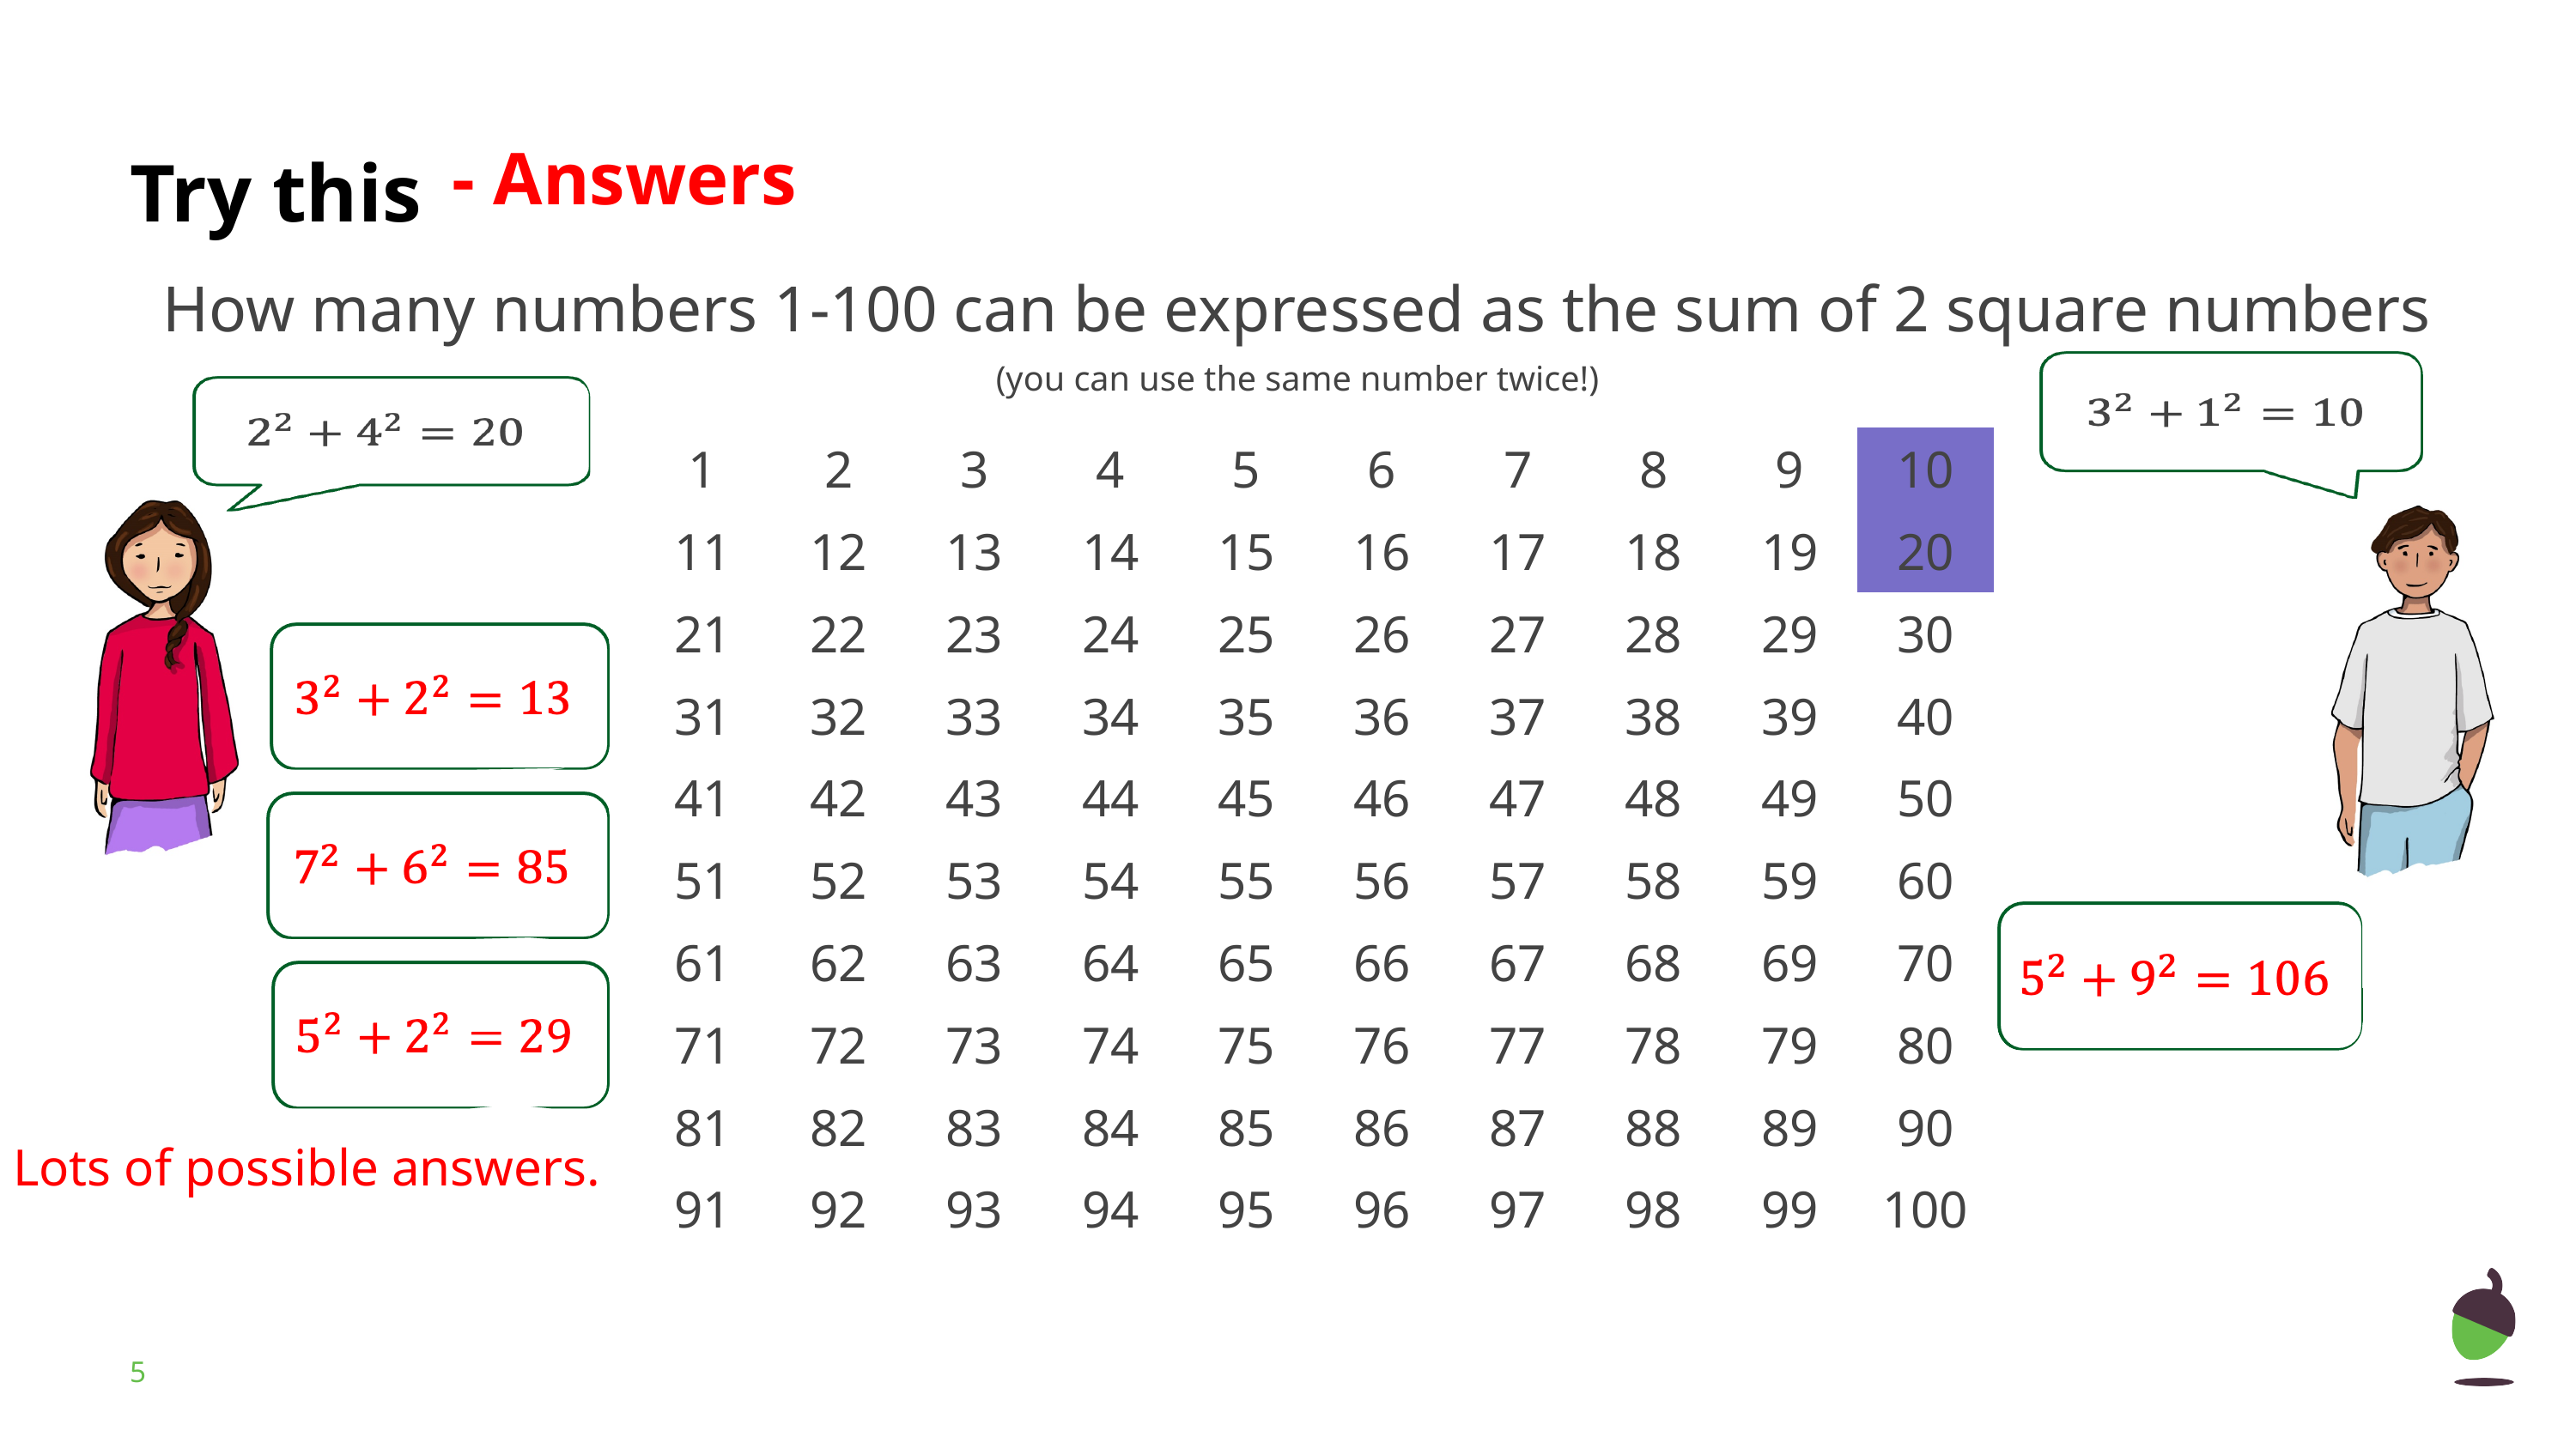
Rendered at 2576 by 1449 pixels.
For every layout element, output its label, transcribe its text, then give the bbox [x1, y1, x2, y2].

table_cell 43 [907, 756, 1042, 839]
table_cell 98 [1586, 1167, 1722, 1250]
table_cell 44 [1042, 756, 1178, 839]
table_cell 13 [907, 510, 1042, 592]
table_cell 22 [771, 592, 907, 674]
table_cell 68 [1586, 921, 1722, 1003]
table_cell 30 [1857, 592, 1994, 674]
table_cell 24 [1042, 592, 1178, 674]
table_cell 26 [1314, 592, 1450, 674]
table_cell 29 [1722, 592, 1857, 674]
table_cell 18 [1586, 510, 1722, 592]
table_cell 65 [1178, 921, 1314, 1003]
table_cell 48 [1586, 756, 1722, 839]
table_cell 42 [771, 756, 907, 839]
table_header 6 [1314, 427, 1450, 510]
table_header 1 [635, 427, 771, 510]
table_header 5 [1178, 427, 1314, 510]
table_cell 79 [1722, 1003, 1857, 1085]
table_header 9 [1722, 427, 1857, 510]
table_cell 91 [635, 1167, 771, 1250]
table_cell 83 [907, 1085, 1042, 1167]
table_cell 53 [907, 839, 1042, 921]
table_cell 62 [771, 921, 907, 1003]
table_cell 58 [1586, 839, 1722, 921]
table_cell 23 [907, 592, 1042, 674]
table_cell 14 [1042, 510, 1178, 592]
table_cell 35 [1178, 674, 1314, 756]
table_cell 34 [1042, 674, 1178, 756]
picture [63, 476, 257, 864]
table_cell 75 [1178, 1003, 1314, 1085]
text_box [2038, 349, 2423, 518]
table_cell 86 [1314, 1085, 1450, 1167]
table_cell 95 [1178, 1167, 1314, 1250]
table_header 10 [1857, 427, 1994, 510]
table_cell 60 [1857, 839, 1994, 921]
table_header 4 [1042, 427, 1178, 510]
table_cell 21 [635, 592, 771, 674]
table_cell 78 [1586, 1003, 1722, 1085]
table_cell 72 [771, 1003, 907, 1085]
table_cell 85 [1178, 1085, 1314, 1167]
table_cell 12 [771, 510, 907, 592]
table_cell 88 [1586, 1085, 1722, 1167]
table_cell 28 [1586, 592, 1722, 674]
table_header 8 [1586, 427, 1722, 510]
picture [2451, 1268, 2516, 1386]
table_cell 33 [907, 674, 1042, 756]
table_cell 37 [1450, 674, 1586, 756]
table_cell 90 [1857, 1085, 1994, 1167]
text_box [1997, 901, 2368, 1051]
table_cell 15 [1178, 510, 1314, 592]
table_cell 74 [1042, 1003, 1178, 1085]
table_cell 93 [907, 1167, 1042, 1250]
table_header 3 [907, 427, 1042, 510]
table_cell 100 [1857, 1167, 1994, 1250]
table_cell 73 [907, 1003, 1042, 1085]
table_cell 27 [1450, 592, 1586, 674]
table_cell 32 [771, 674, 907, 756]
table_cell 97 [1450, 1167, 1586, 1250]
table_cell 71 [635, 1003, 771, 1085]
table_cell 59 [1722, 839, 1857, 921]
table_cell 50 [1857, 756, 1994, 839]
table_cell 39 [1722, 674, 1857, 756]
text_box [191, 374, 591, 536]
table_cell 84 [1042, 1085, 1178, 1167]
table_cell 45 [1178, 756, 1314, 839]
table_cell 63 [907, 921, 1042, 1003]
table_cell 64 [1042, 921, 1178, 1003]
table_cell 99 [1722, 1167, 1857, 1250]
text_box How many numbers 1-100 can be expressed as the sum of 2 square numbers (you can use the same number twice!) [0, 239, 2576, 401]
table_cell 87 [1450, 1085, 1586, 1167]
table_cell 89 [1722, 1085, 1857, 1167]
table_cell 38 [1586, 674, 1722, 756]
table_cell 46 [1314, 756, 1450, 839]
table_cell 19 [1722, 510, 1857, 592]
table_cell 76 [1314, 1003, 1450, 1085]
table_cell 25 [1178, 592, 1314, 674]
table_header 7 [1450, 427, 1586, 510]
table_cell 20 [1857, 510, 1994, 592]
table_cell 67 [1450, 921, 1586, 1003]
table_cell 96 [1314, 1167, 1450, 1250]
table_cell 54 [1042, 839, 1178, 921]
picture [2316, 494, 2501, 896]
table_cell 77 [1450, 1003, 1586, 1085]
table_cell 92 [771, 1167, 907, 1250]
table_cell 57 [1450, 839, 1586, 921]
table_cell 61 [635, 921, 771, 1003]
table_cell 80 [1857, 1003, 1994, 1085]
table_cell 36 [1314, 674, 1450, 756]
table_cell 66 [1314, 921, 1450, 1003]
table_header 2 [771, 427, 907, 510]
text_box [270, 959, 610, 1109]
table_cell 94 [1042, 1167, 1178, 1250]
table_cell 81 [635, 1085, 771, 1167]
text_box Lots of possible answers. [0, 1129, 652, 1203]
table_cell 41 [635, 756, 771, 839]
table_cell 11 [635, 510, 771, 592]
table_cell 47 [1450, 756, 1586, 839]
table_cell 40 [1857, 674, 1994, 756]
table_cell 31 [635, 674, 771, 756]
text_box [264, 790, 610, 940]
table_cell 70 [1857, 921, 1994, 1003]
table_cell 69 [1722, 921, 1857, 1003]
table_cell 17 [1450, 510, 1586, 592]
text_box - Answers [439, 126, 838, 227]
table_cell 52 [771, 839, 907, 921]
text_box [268, 621, 610, 770]
table_cell 16 [1314, 510, 1450, 592]
table_cell 55 [1178, 839, 1314, 921]
table_cell 49 [1722, 756, 1857, 839]
table_cell 82 [771, 1085, 907, 1167]
table_cell 56 [1314, 839, 1450, 921]
table_cell 51 [635, 839, 771, 921]
